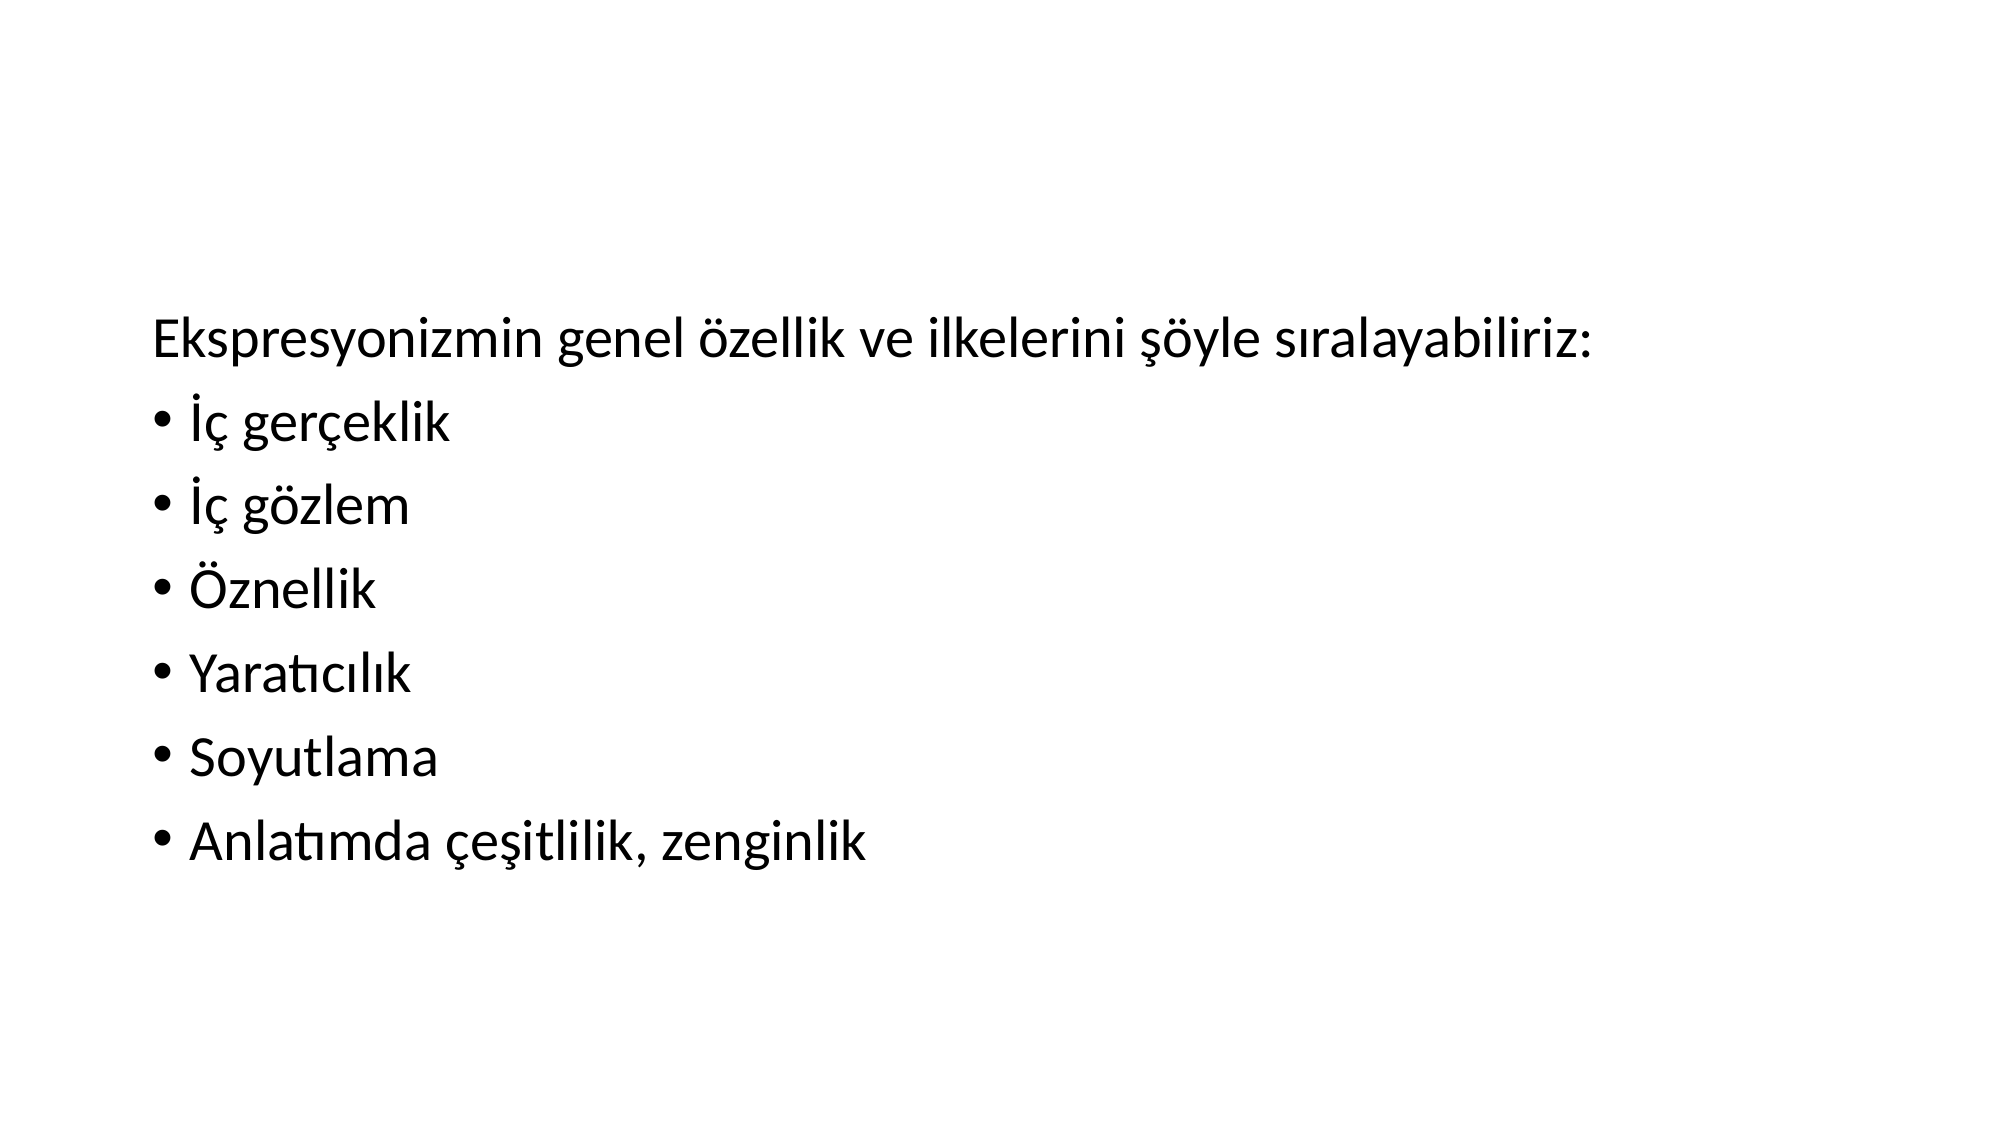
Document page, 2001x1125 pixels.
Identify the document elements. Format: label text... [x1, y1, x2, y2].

list Ekspresyonizmin genel özellik ve ilkelerini şöyle sıralayabiliriz: İç gerçeklik İç gözlem Öznellik Yaratıcılık Soyutlama Anlatımda çeşitlilik, zenginlik [137, 299, 1863, 1014]
